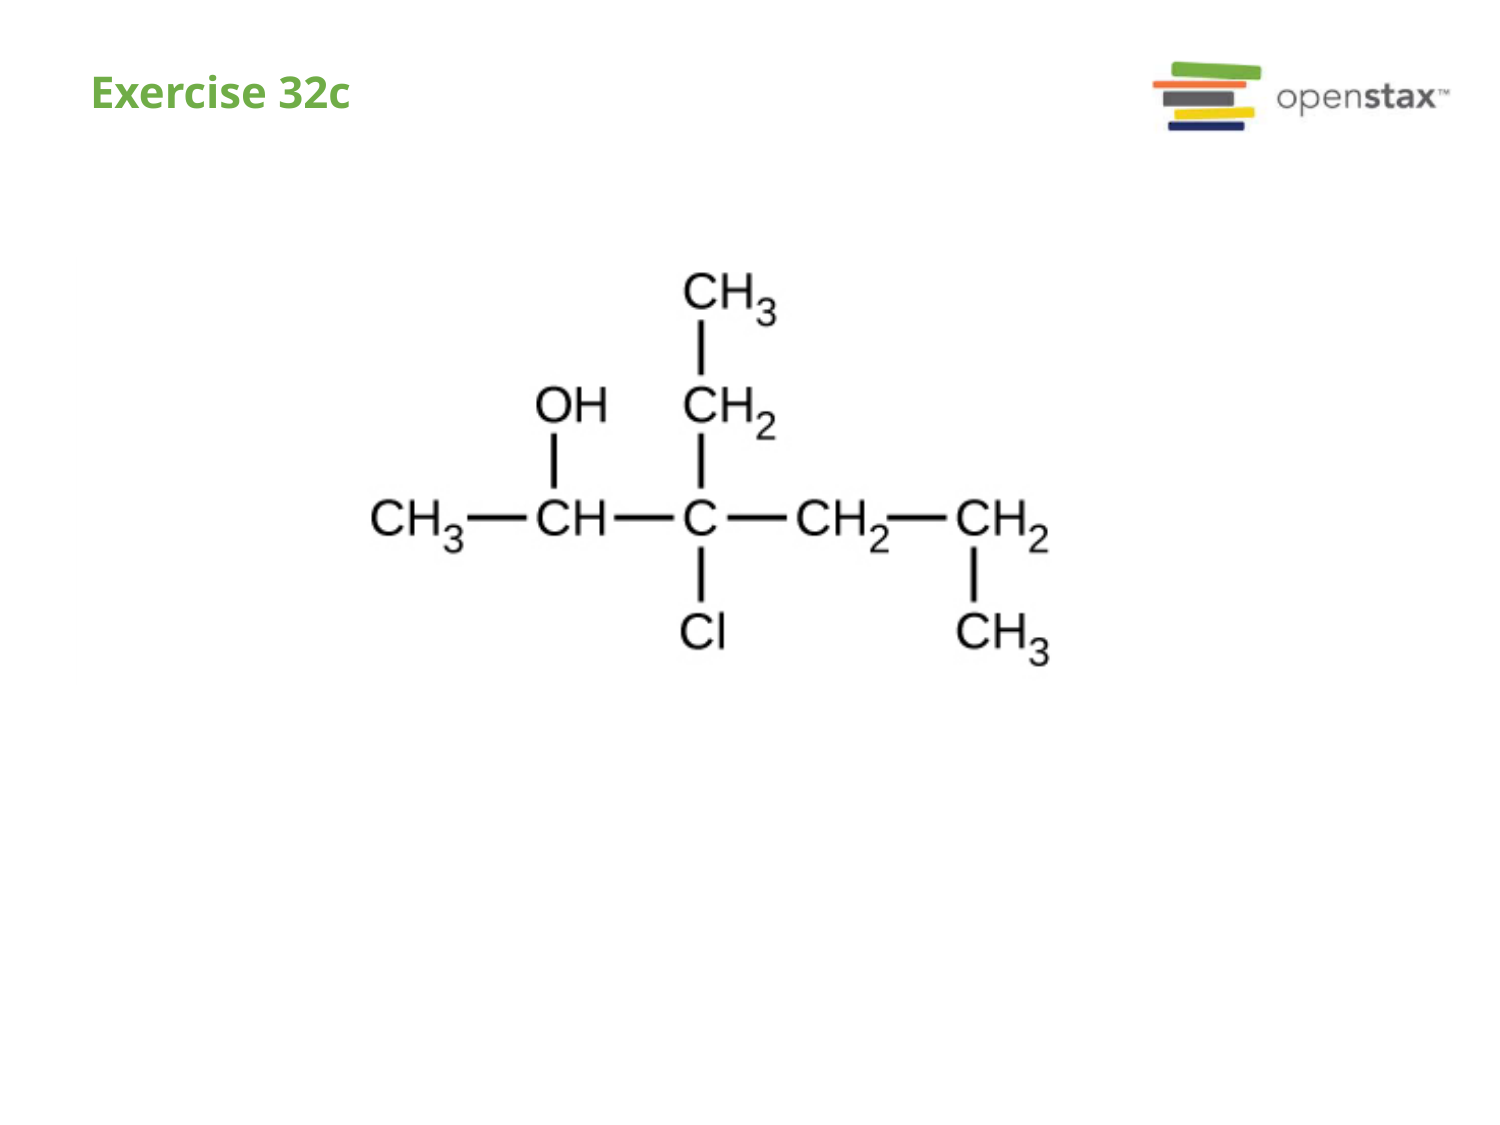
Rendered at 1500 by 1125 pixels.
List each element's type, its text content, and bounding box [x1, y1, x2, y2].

picture [74, 184, 1398, 759]
picture [1151, 59, 1452, 134]
title Exercise 32c [75, 59, 1397, 130]
